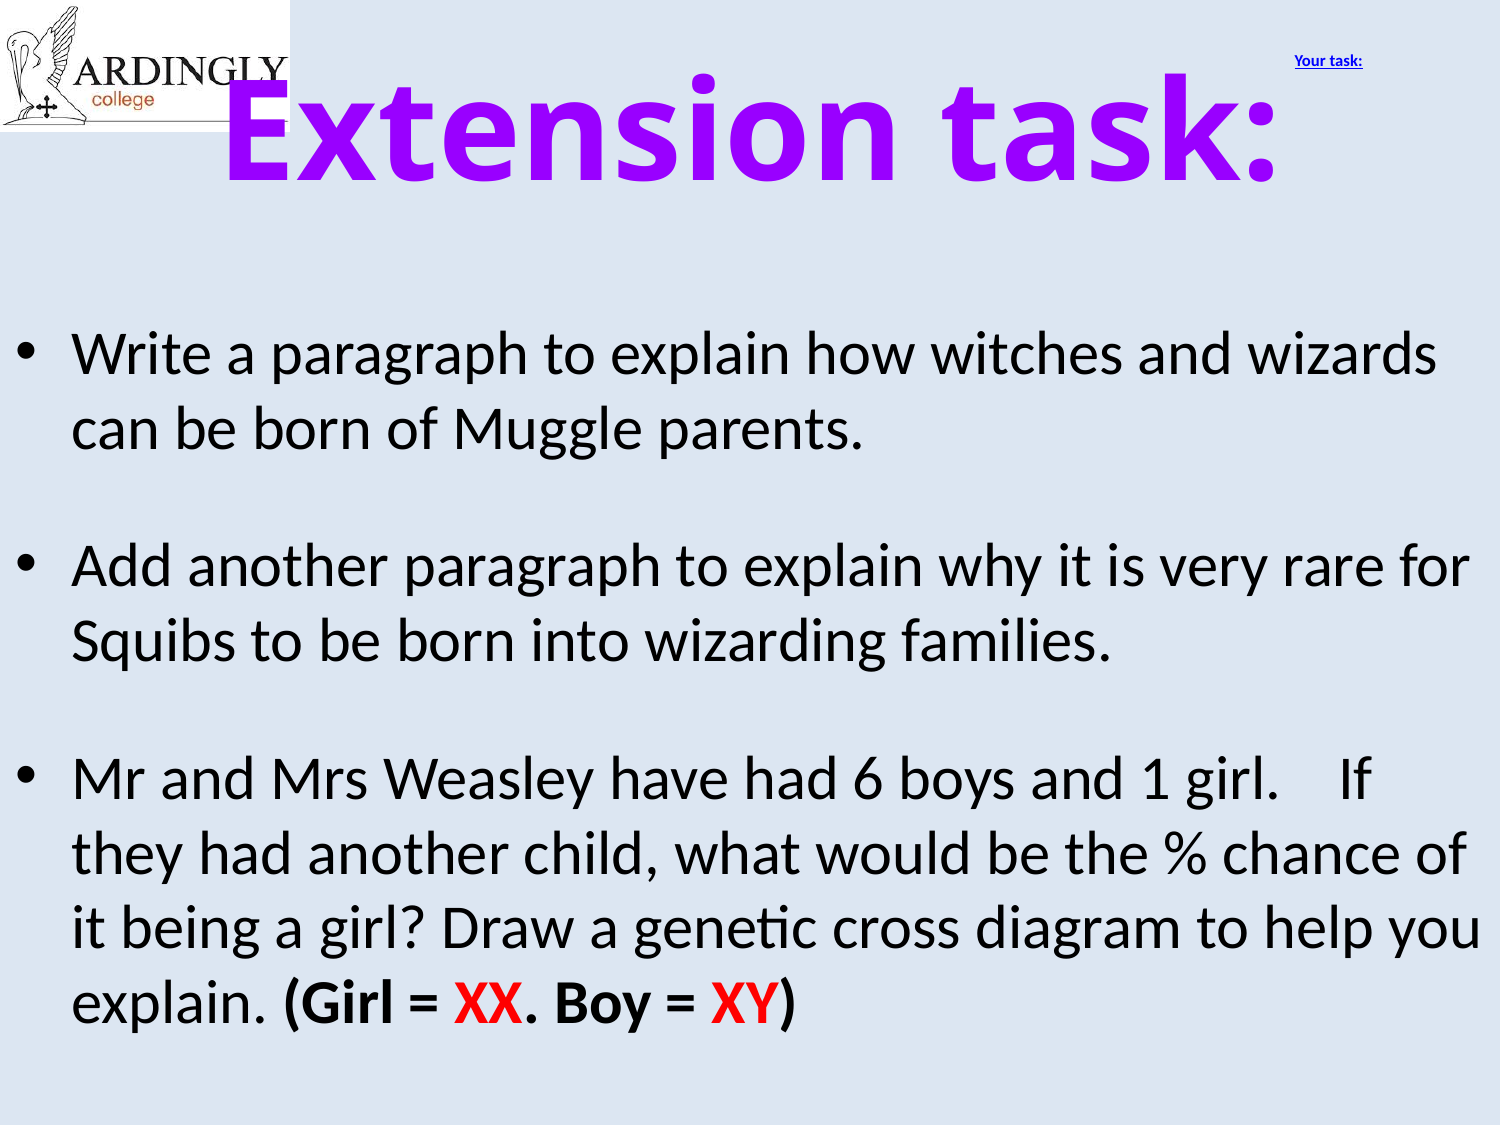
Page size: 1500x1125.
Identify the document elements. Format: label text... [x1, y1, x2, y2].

title Extension task: [75, 31, 1425, 219]
picture [0, 0, 290, 132]
text_box Your task: [1186, 42, 1471, 78]
list Write a paragraph to explain how witches and wizards can be born of Muggle parents. Add another paragraph to explain why it is very rare for Squibs to be born into wizarding families. Mr and Mrs Weasley have had 6 boys and 1 girl. If they had another child, what would be the % chance of it being a girl? Draw a genetic cross diagram to help you explain. (Girl = XX. Boy = XY) [0, 304, 1500, 1047]
